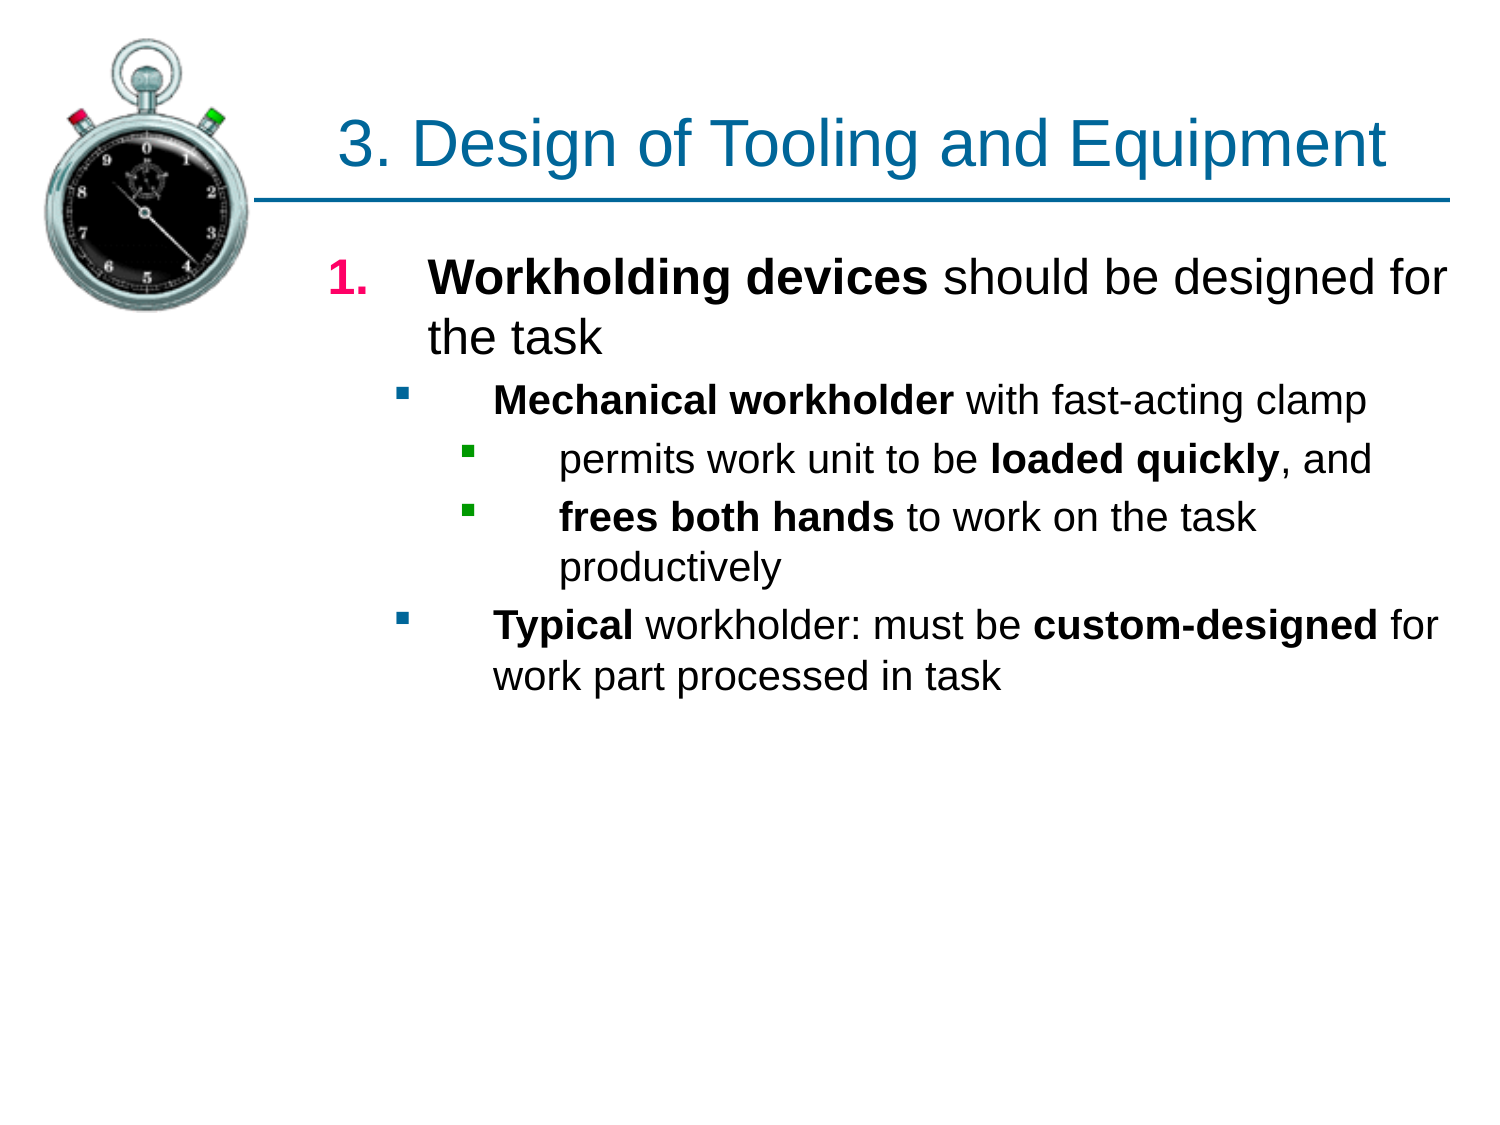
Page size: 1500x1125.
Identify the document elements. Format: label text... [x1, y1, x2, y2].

list Workholding devices should be designed for the task Mechanical workholder with fast-acting clamp permits work unit to be loaded quickly, and frees both hands to work on the task productively Typical workholder: must be custom-designed for work part processed in task [312, 237, 1488, 975]
title 3. Design of Tooling and Equipment [275, 37, 1450, 188]
picture [37, 37, 254, 313]
